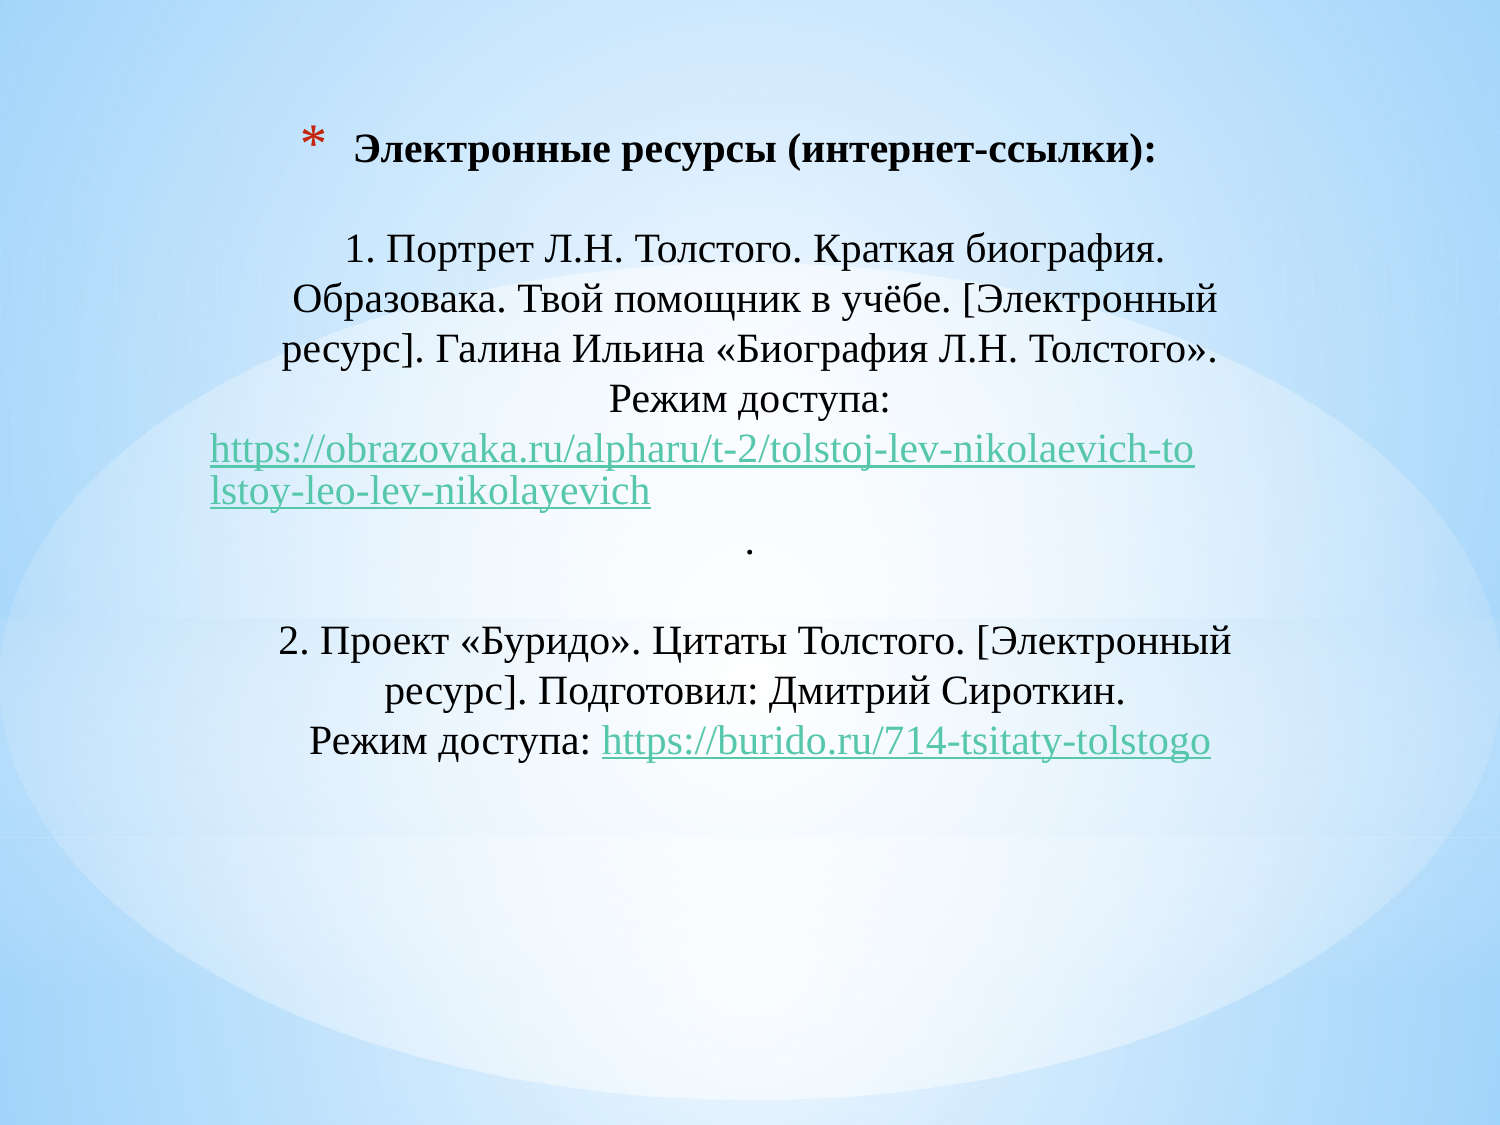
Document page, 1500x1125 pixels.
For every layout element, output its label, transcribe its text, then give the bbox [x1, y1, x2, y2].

title Электронные ресурсы (интернет-ссылки): 1. Портрет Л.Н. Толстого. Краткая биография. Образовака. Твой помощник в учёбе. [Электронный ресурс]. Галина Ильина «Биография Л.Н. Толстого». Режим доступа: https://obrazovaka.ru/alpharu/t-2/tolstoj-lev-nikolaevich-tolstoy-leo-lev-nikolayevich. 2. Проект «Буридо». Цитаты Толстого. [Электронный ресурс]. Подготовил: Дмитрий Сироткин. Режим доступа: https://burido.ru/714-tsitaty-tolstogo [194, 113, 1264, 302]
